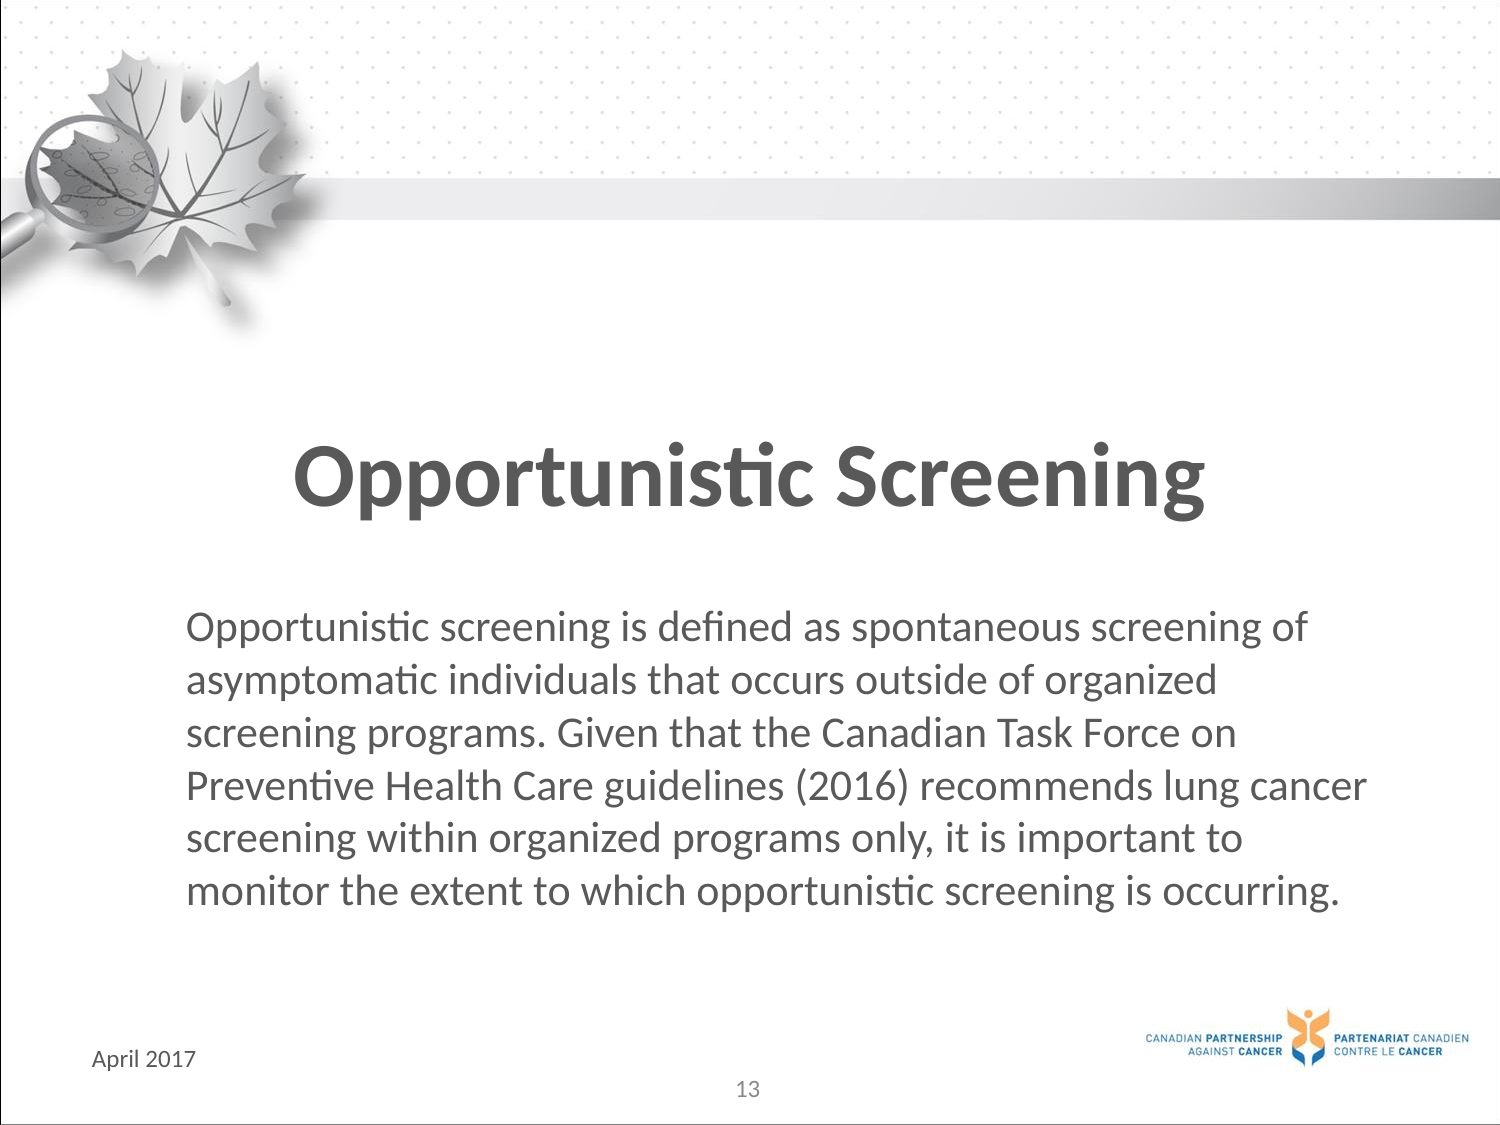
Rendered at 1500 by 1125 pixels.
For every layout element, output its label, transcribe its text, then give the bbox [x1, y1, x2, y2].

text_box Opportunistic Screening [112, 349, 1388, 591]
slide_number 13 [572, 1057, 923, 1118]
footer April 2017 [76, 1034, 552, 1095]
text_box Opportunistic screening is defined as spontaneous screening of asymptomatic individuals that occurs outside of organized screening programs. Given that the Canadian Task Force on Preventive Health Care guidelines (2016) recommends lung cancer screening within organized programs only, it is important to monitor the extent to which opportunistic screening is occurring. [171, 590, 1412, 964]
picture [0, 0, 1500, 1125]
